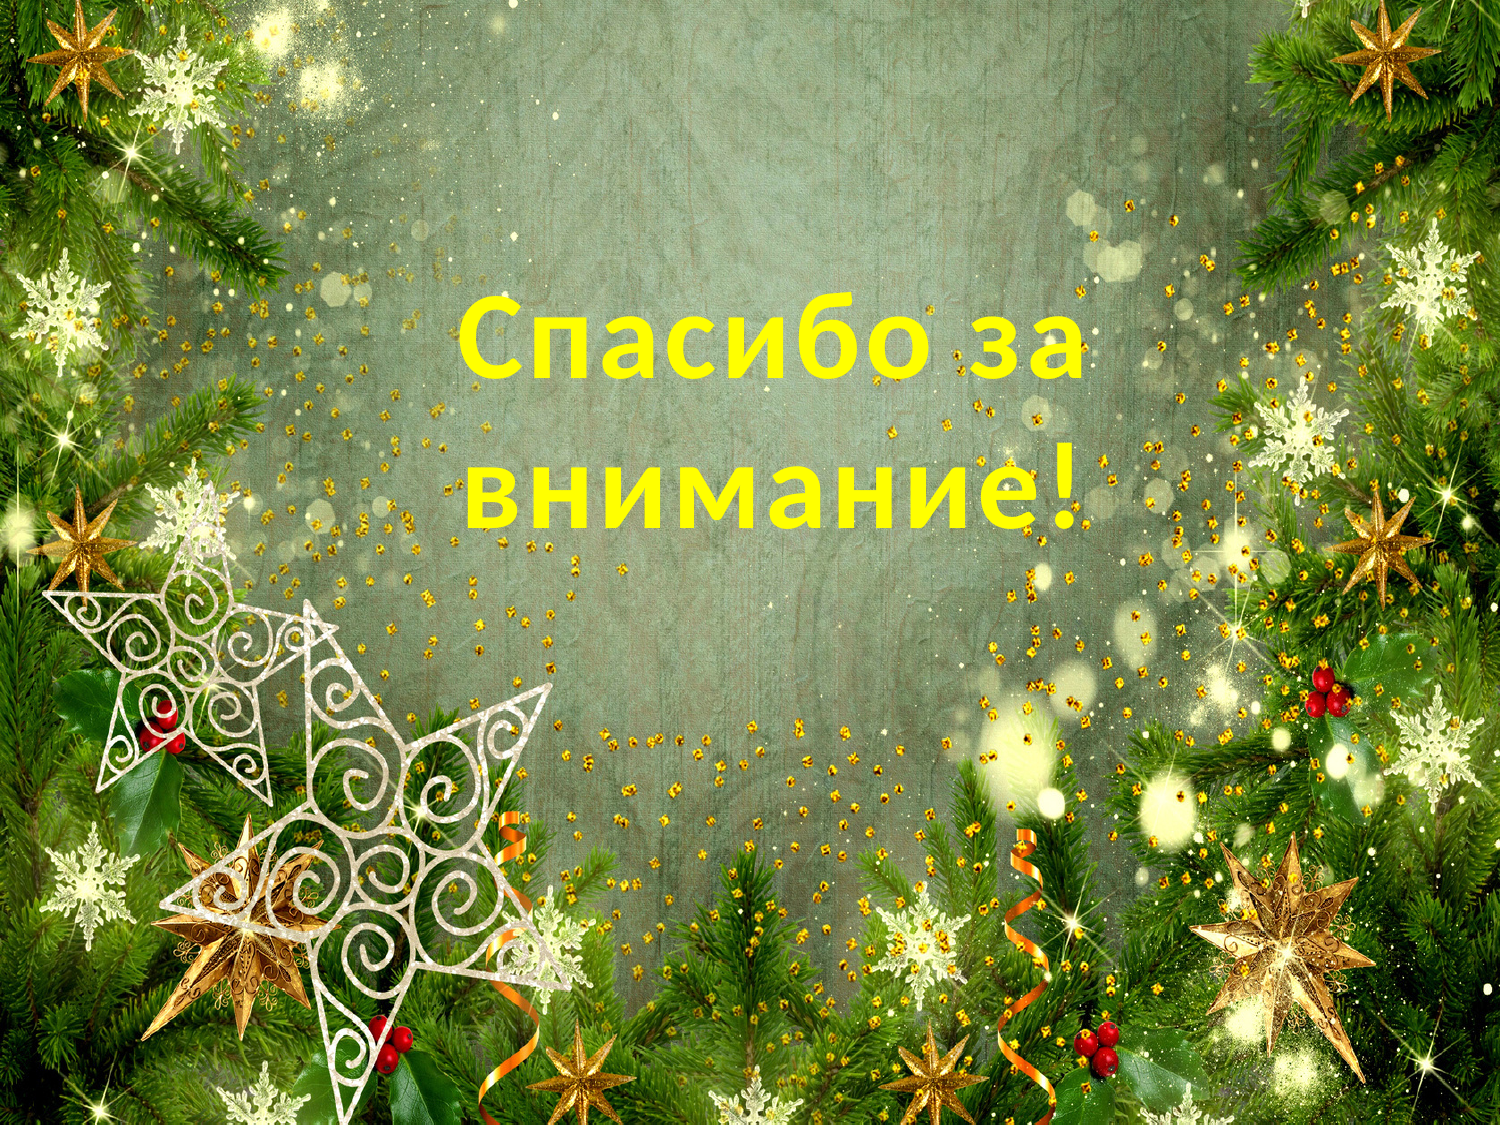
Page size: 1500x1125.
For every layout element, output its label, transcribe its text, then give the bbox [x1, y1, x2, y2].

picture [0, 0, 1500, 1125]
text_box Спасибо за внимание! [281, 246, 1266, 561]
